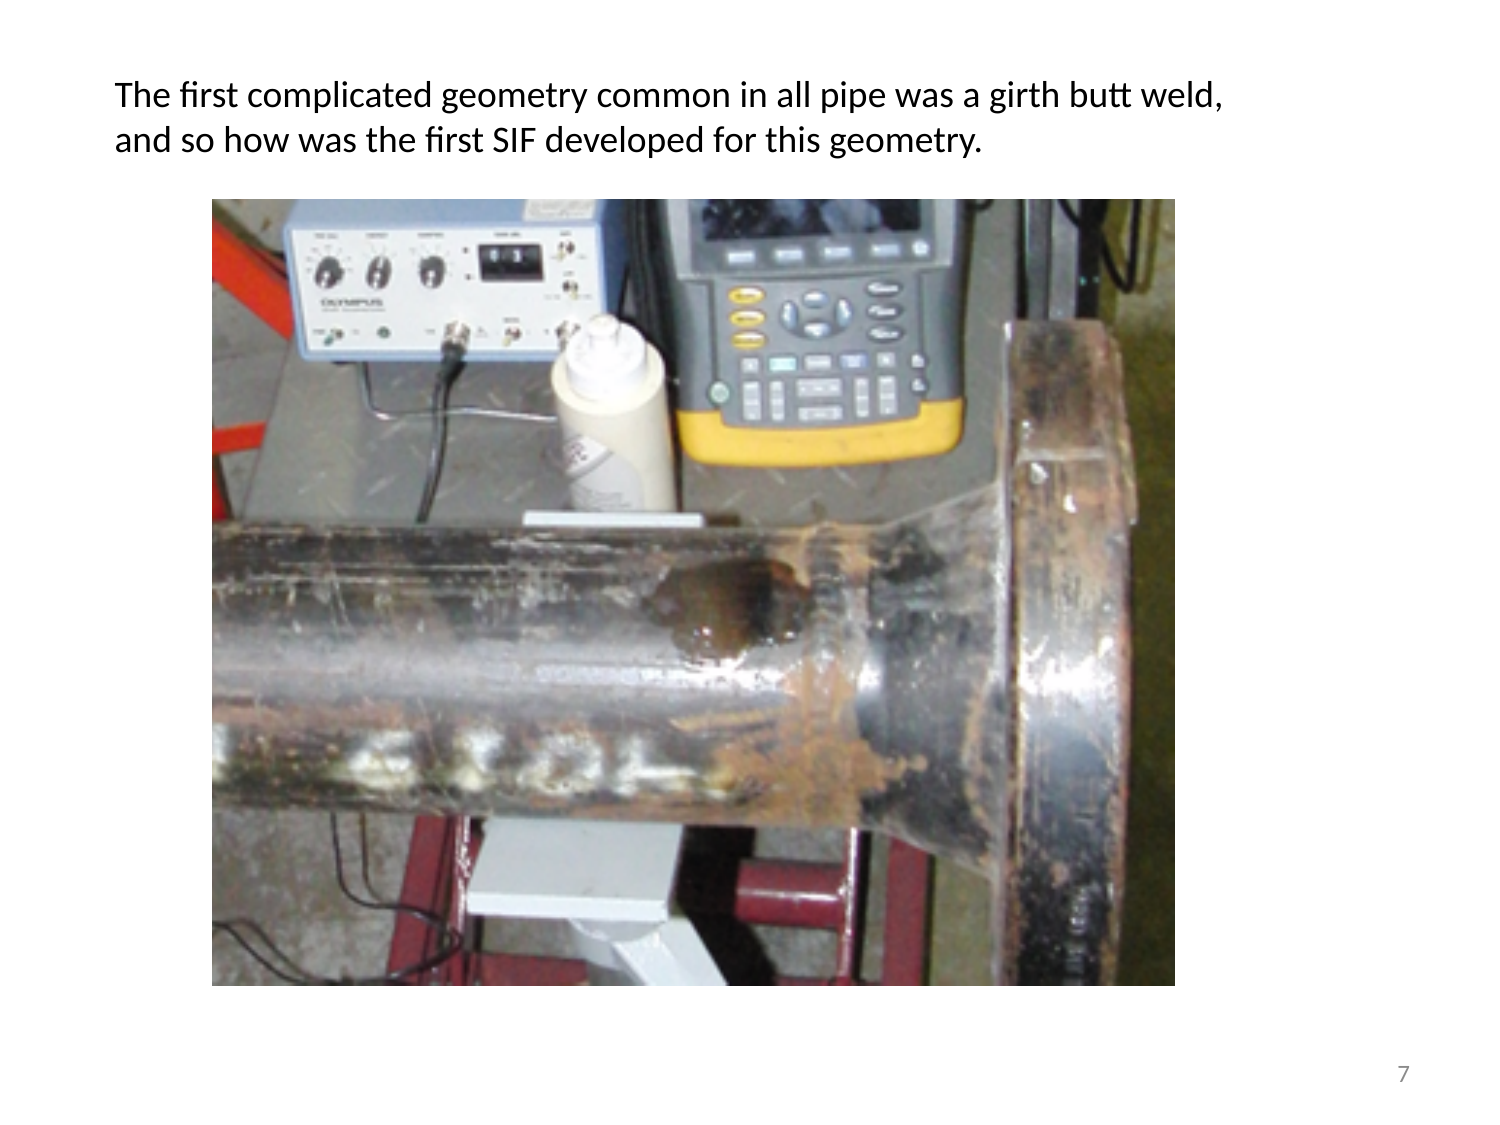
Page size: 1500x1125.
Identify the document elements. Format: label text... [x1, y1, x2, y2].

picture [212, 199, 1176, 986]
text_box The first complicated geometry common in all pipe was a girth butt weld, and so how was the first SIF developed for this geometry. [99, 62, 1288, 258]
slide_number 7 [1074, 1042, 1425, 1103]
